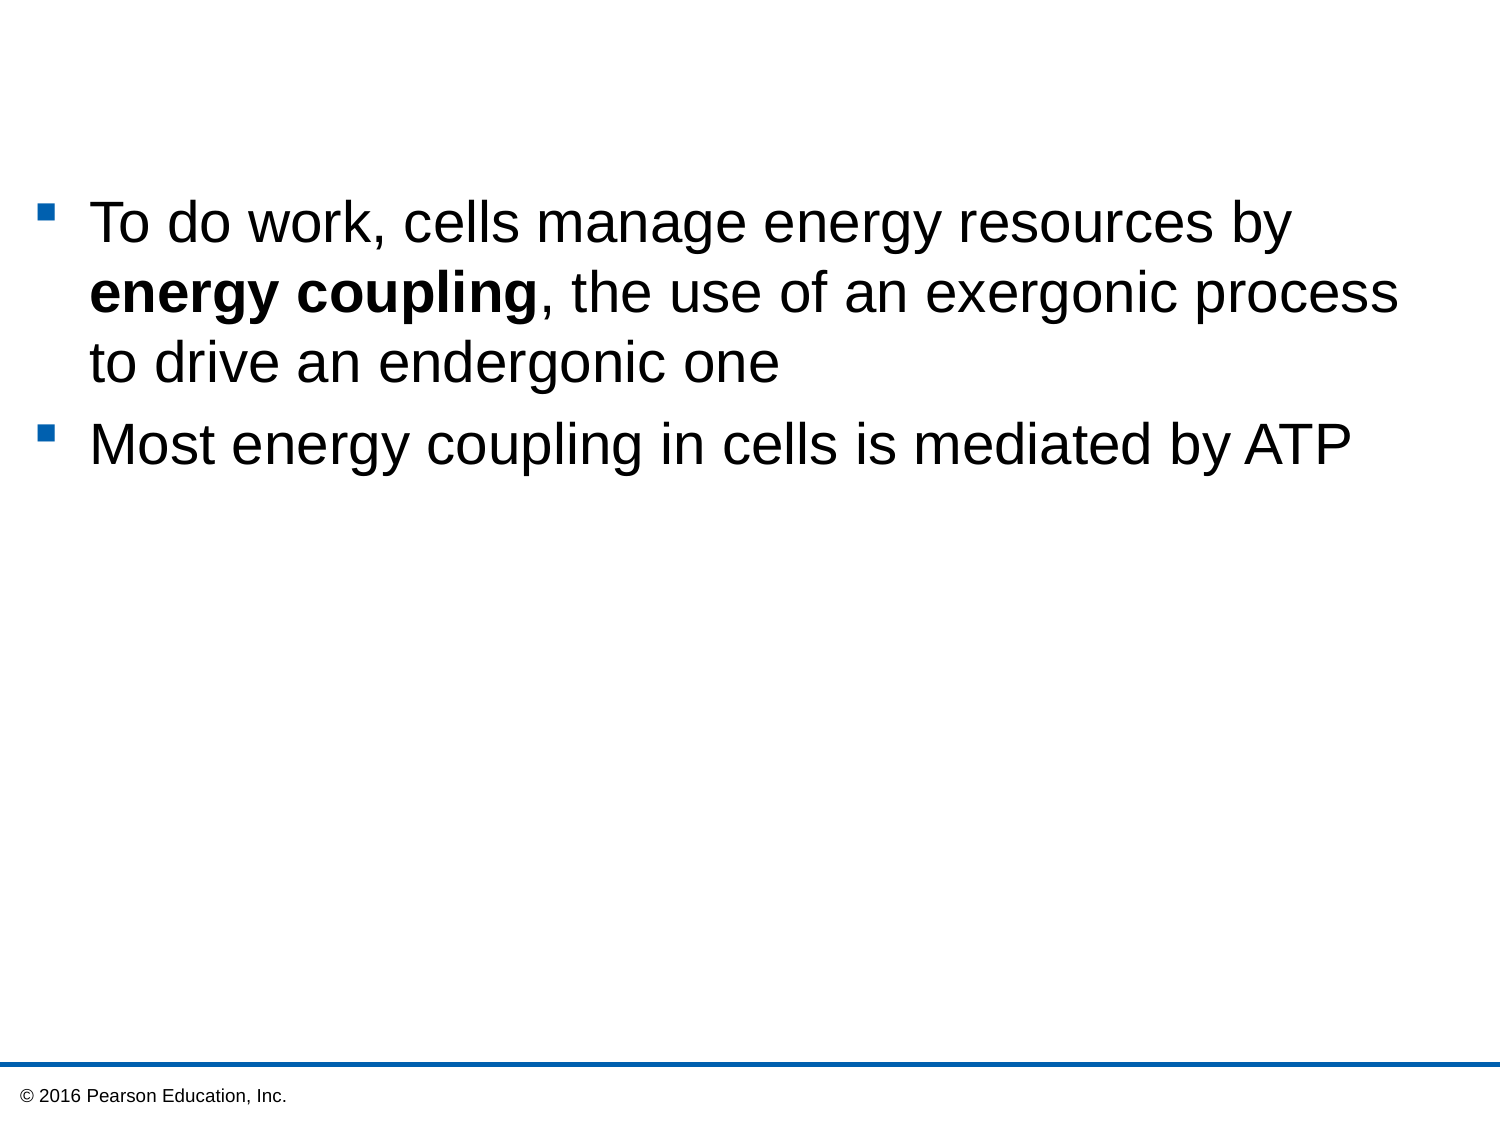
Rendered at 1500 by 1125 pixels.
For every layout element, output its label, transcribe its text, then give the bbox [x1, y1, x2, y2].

list To do work, cells manage energy resources by energy coupling, the use of an exergonic process to drive an endergonic one Most energy coupling in cells is mediated by ATP [23, 184, 1464, 1043]
footer © 2016 Pearson Education, Inc. [0, 1064, 507, 1125]
